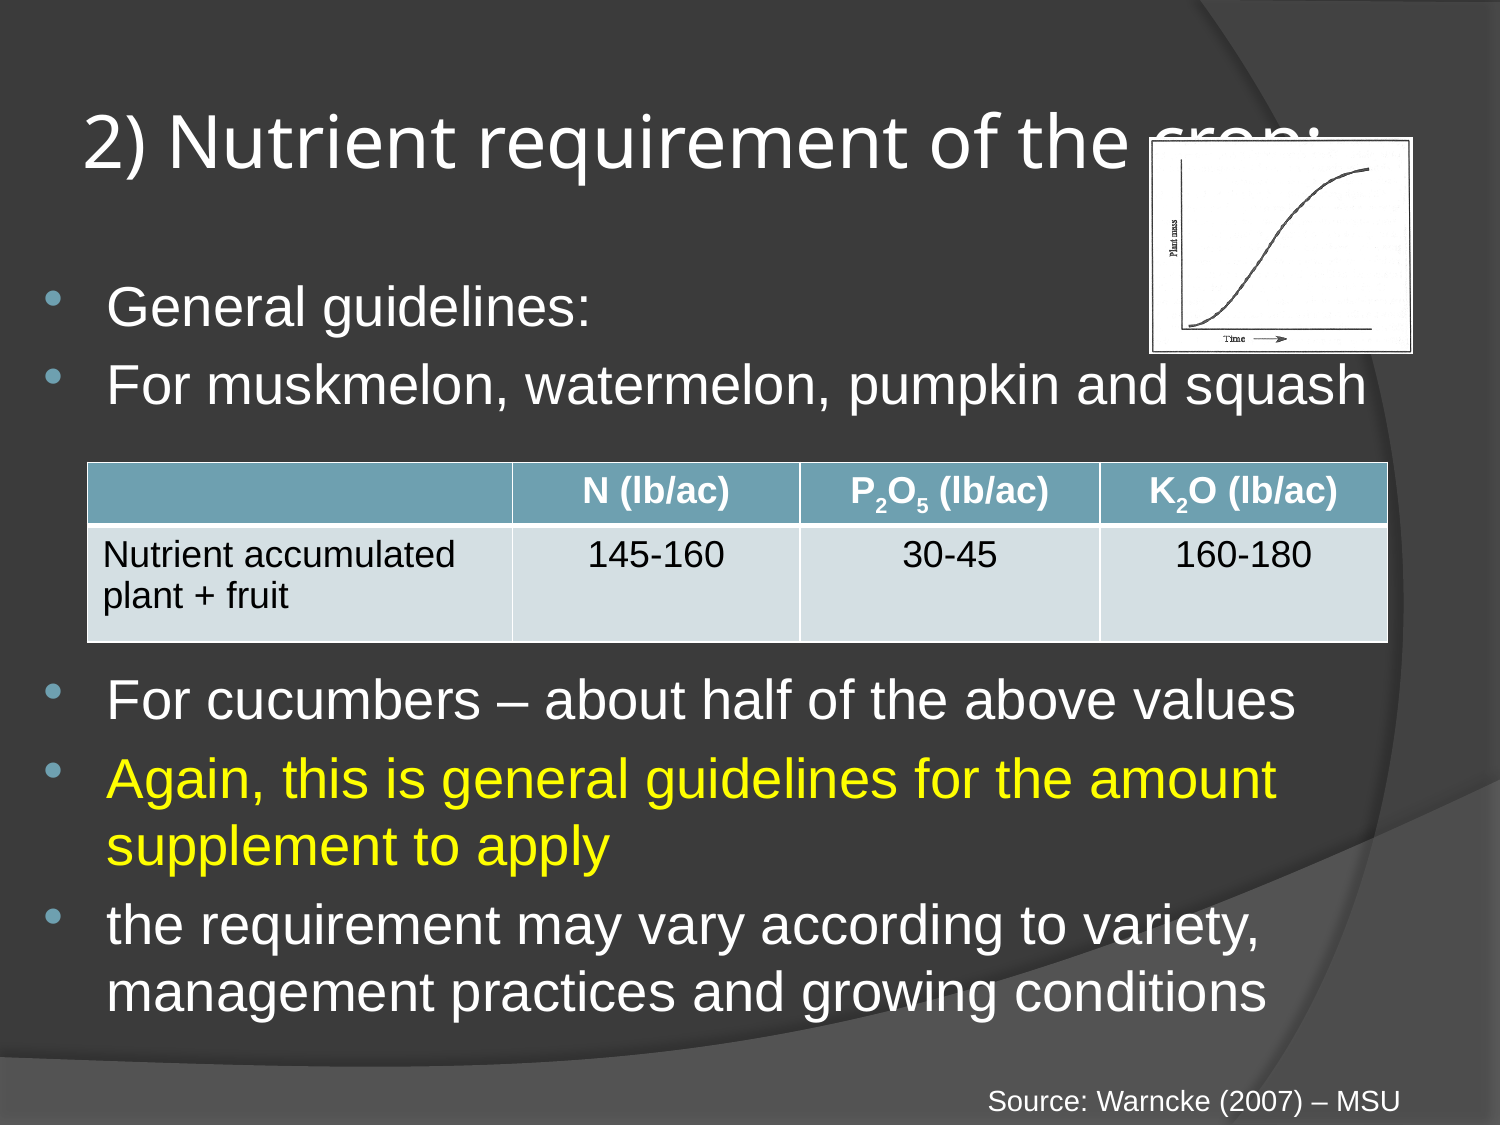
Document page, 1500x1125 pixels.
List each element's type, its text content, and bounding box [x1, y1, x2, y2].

picture [1149, 137, 1413, 355]
list General guidelines: For muskmelon, watermelon, pumpkin and squash For cucumbers – about half of the above values Again, this is general guidelines for the amount supplement to apply the requirement may vary according to variety, management practices and growing conditions [24, 262, 1488, 1038]
table_header [88, 463, 512, 523]
text_box Source: Warncke (2007) – MSU [972, 1074, 1498, 1125]
table_header N (lb/ac) [513, 463, 799, 523]
table_cell Nutrient accumulated plant + fruit [88, 528, 512, 641]
table_header K2O (lb/ac) [1101, 463, 1387, 523]
table_header P2O5 (lb/ac) [801, 463, 1099, 523]
table_cell 30-45 [801, 528, 1099, 641]
table_cell 160-180 [1101, 528, 1387, 641]
title 2) Nutrient requirement of the crop: [75, 45, 1388, 233]
table_cell 145-160 [513, 528, 799, 641]
